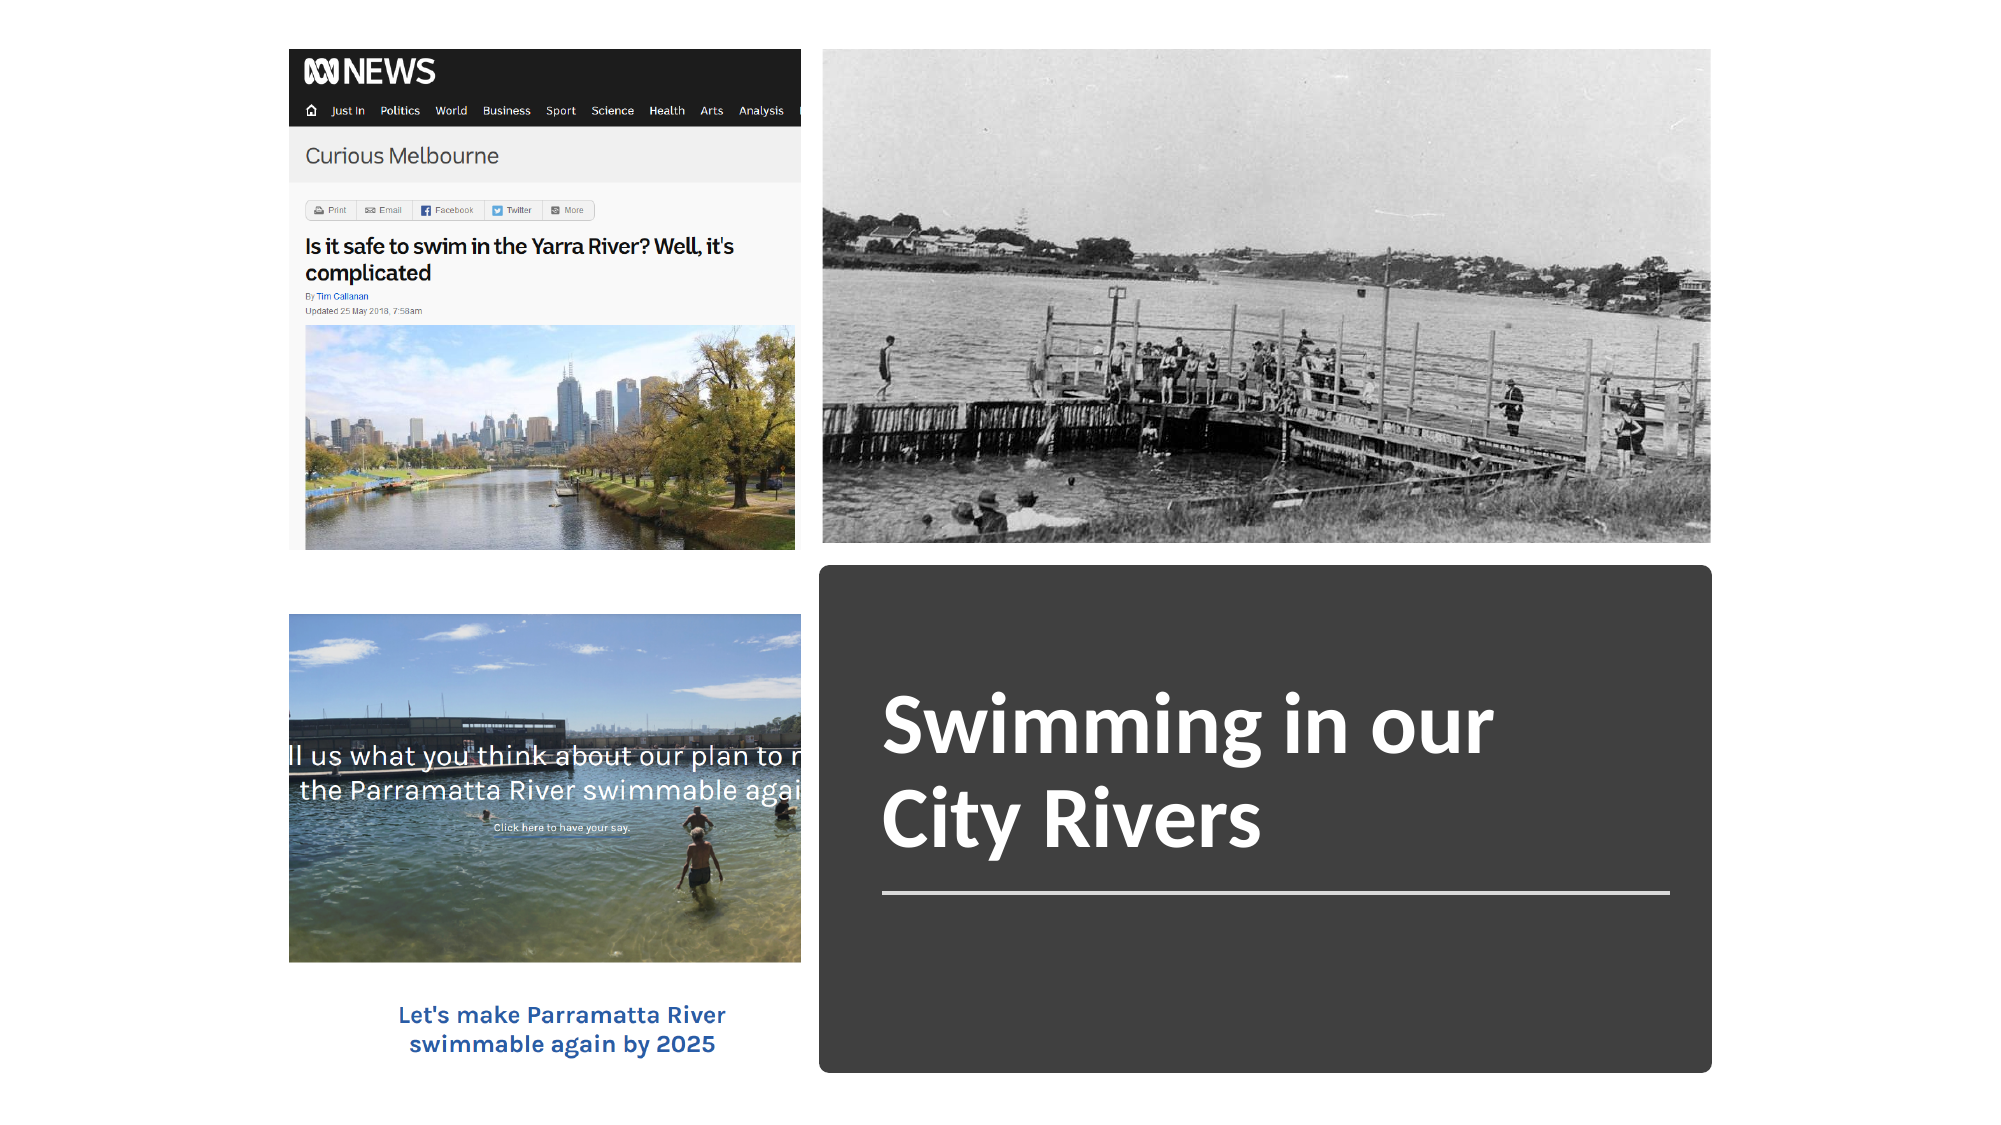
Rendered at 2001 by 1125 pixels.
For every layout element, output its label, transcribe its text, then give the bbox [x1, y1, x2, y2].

picture [822, 48, 1711, 543]
picture [288, 575, 802, 1073]
picture [288, 48, 802, 550]
text_box [827, 574, 1704, 1065]
title Swimming in our City Rivers [867, 625, 1664, 875]
